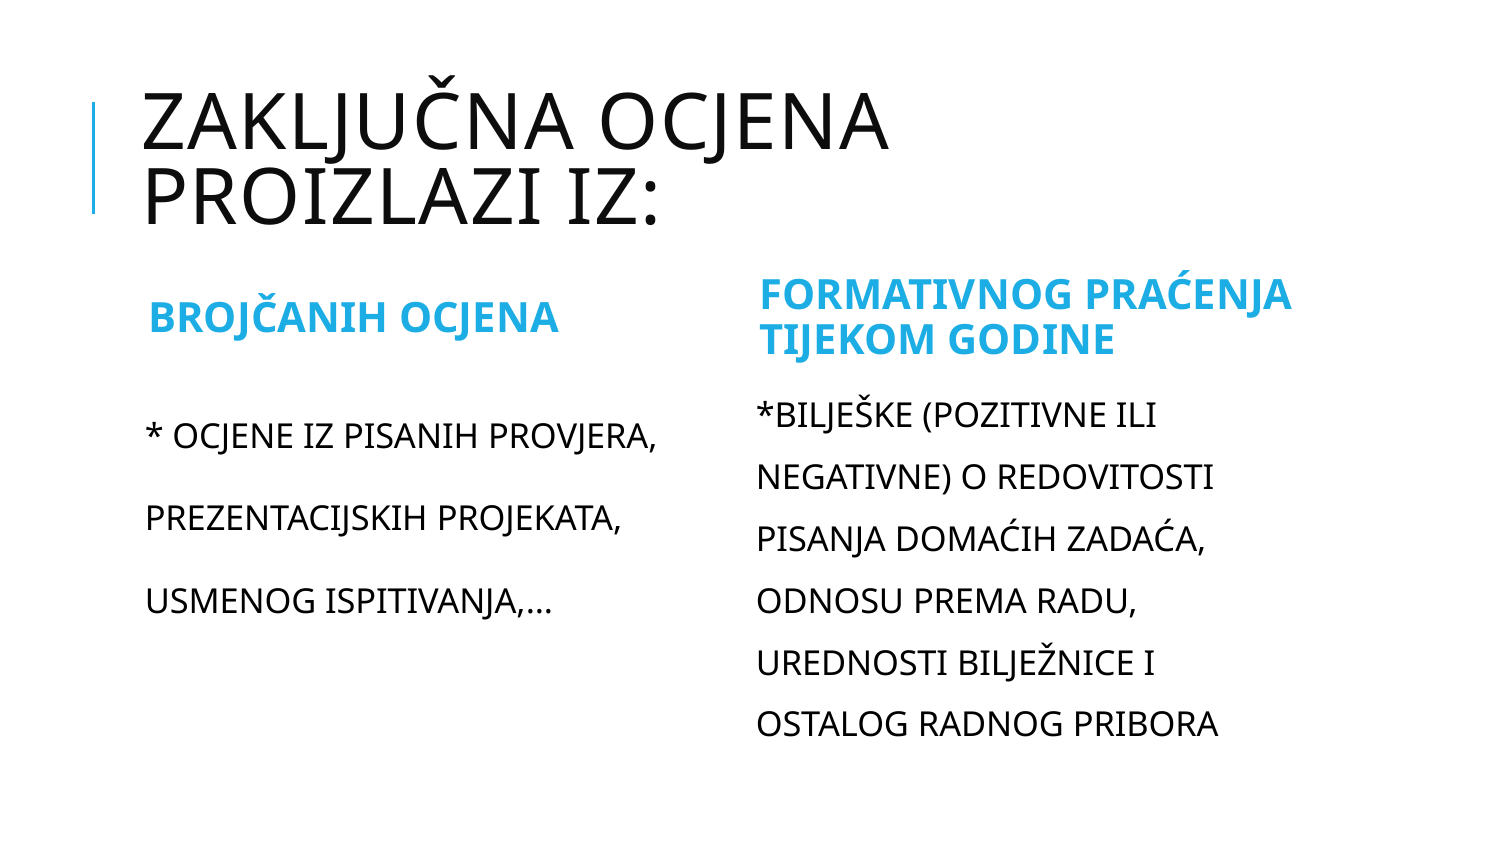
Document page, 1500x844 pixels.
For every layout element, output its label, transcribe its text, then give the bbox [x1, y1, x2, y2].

title ZAKLJUČNA OCJENA PROIZLAZI IZ: [126, 71, 1322, 257]
list FORMATIVNOG PRAĆENJA TIJEKOM GODINE [737, 268, 1323, 365]
list *BILJEŠKE (POZITIVNE ILI NEGATIVNE) O REDOVITOSTI PISANJA DOMAĆIH ZADAĆA, ODNOSU PREMA RADU, UREDNOSTI BILJEŽNICE I OSTALOG RADNOG PRIBORA [737, 365, 1323, 777]
list * OCJENE IZ PISANIH PROVJERA, PREZENTACIJSKIH PROJEKATA, USMENOG ISPITIVANJA,… [126, 365, 711, 777]
list BROJČANIH OCJENA [126, 268, 711, 365]
